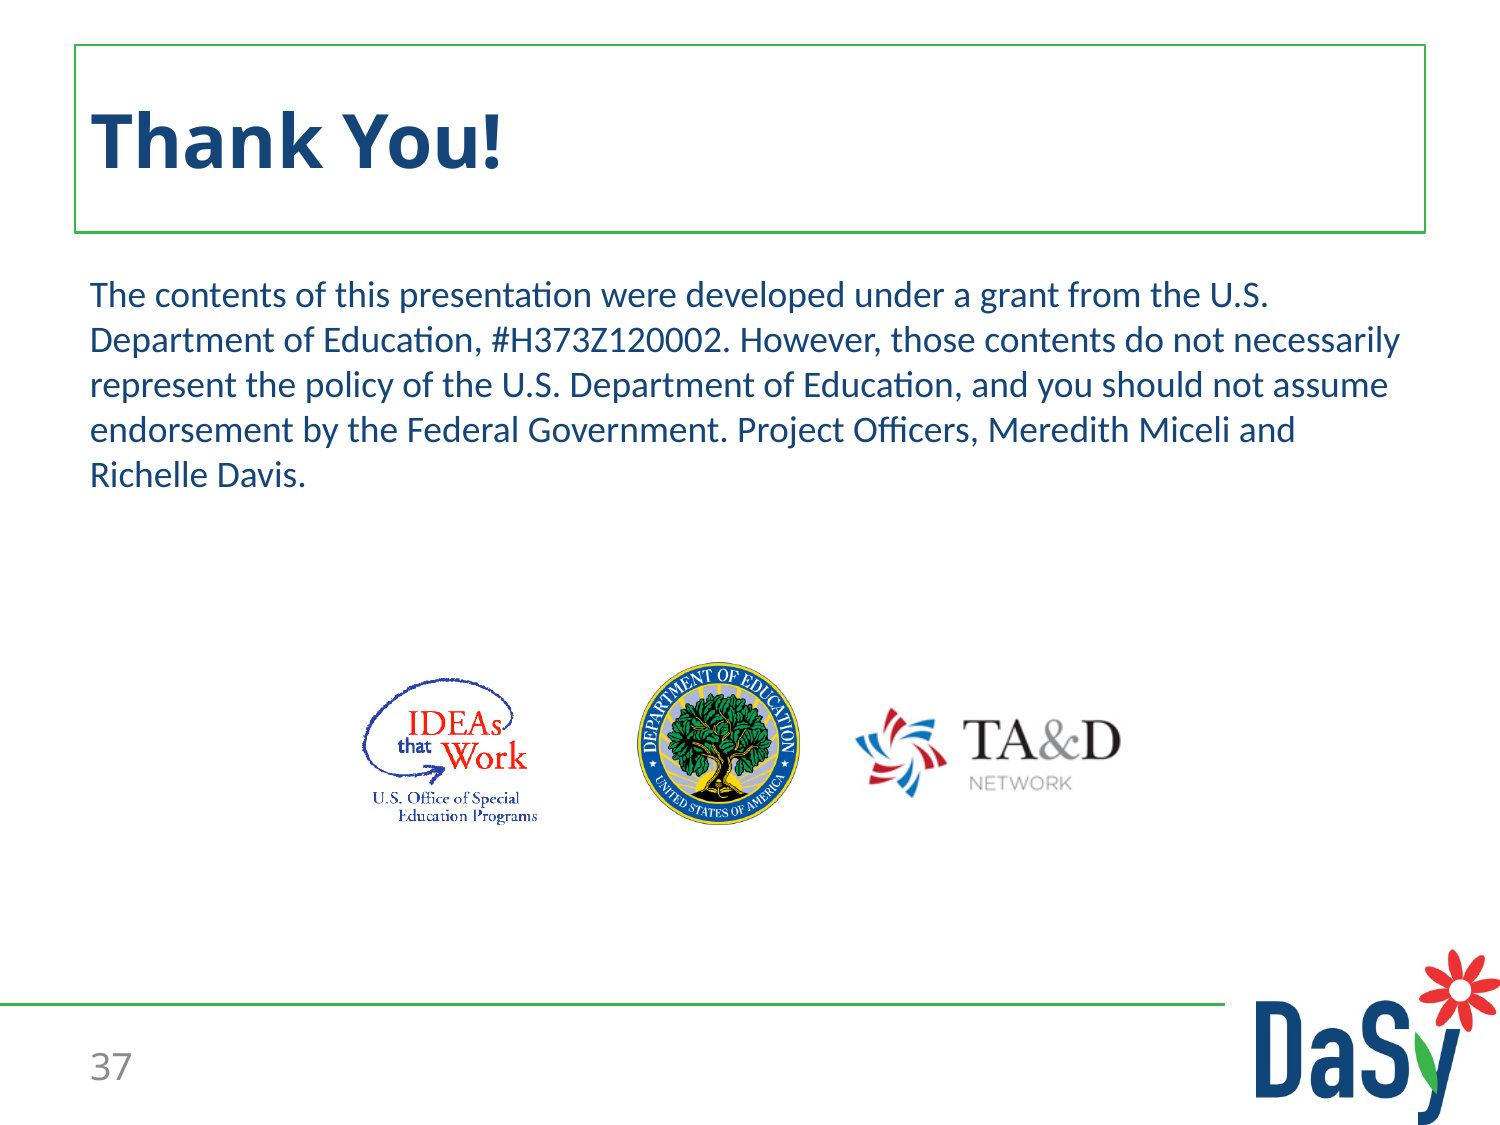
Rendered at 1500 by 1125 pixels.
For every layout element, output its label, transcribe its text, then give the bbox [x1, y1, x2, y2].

list The contents of this presentation were developed under a grant from the U.S. Department of Education, #H373Z120002. However, those contents do not necessarily represent the policy of the U.S. Department of Education, and you should not assume endorsement by the Federal Government. Project Officers, Meredith Miceli and Richelle Davis. [75, 262, 1425, 925]
title Thank You! [74, 44, 1426, 234]
slide_number 37 [75, 1038, 425, 1098]
picture [1256, 949, 1500, 1125]
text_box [362, 662, 1126, 826]
